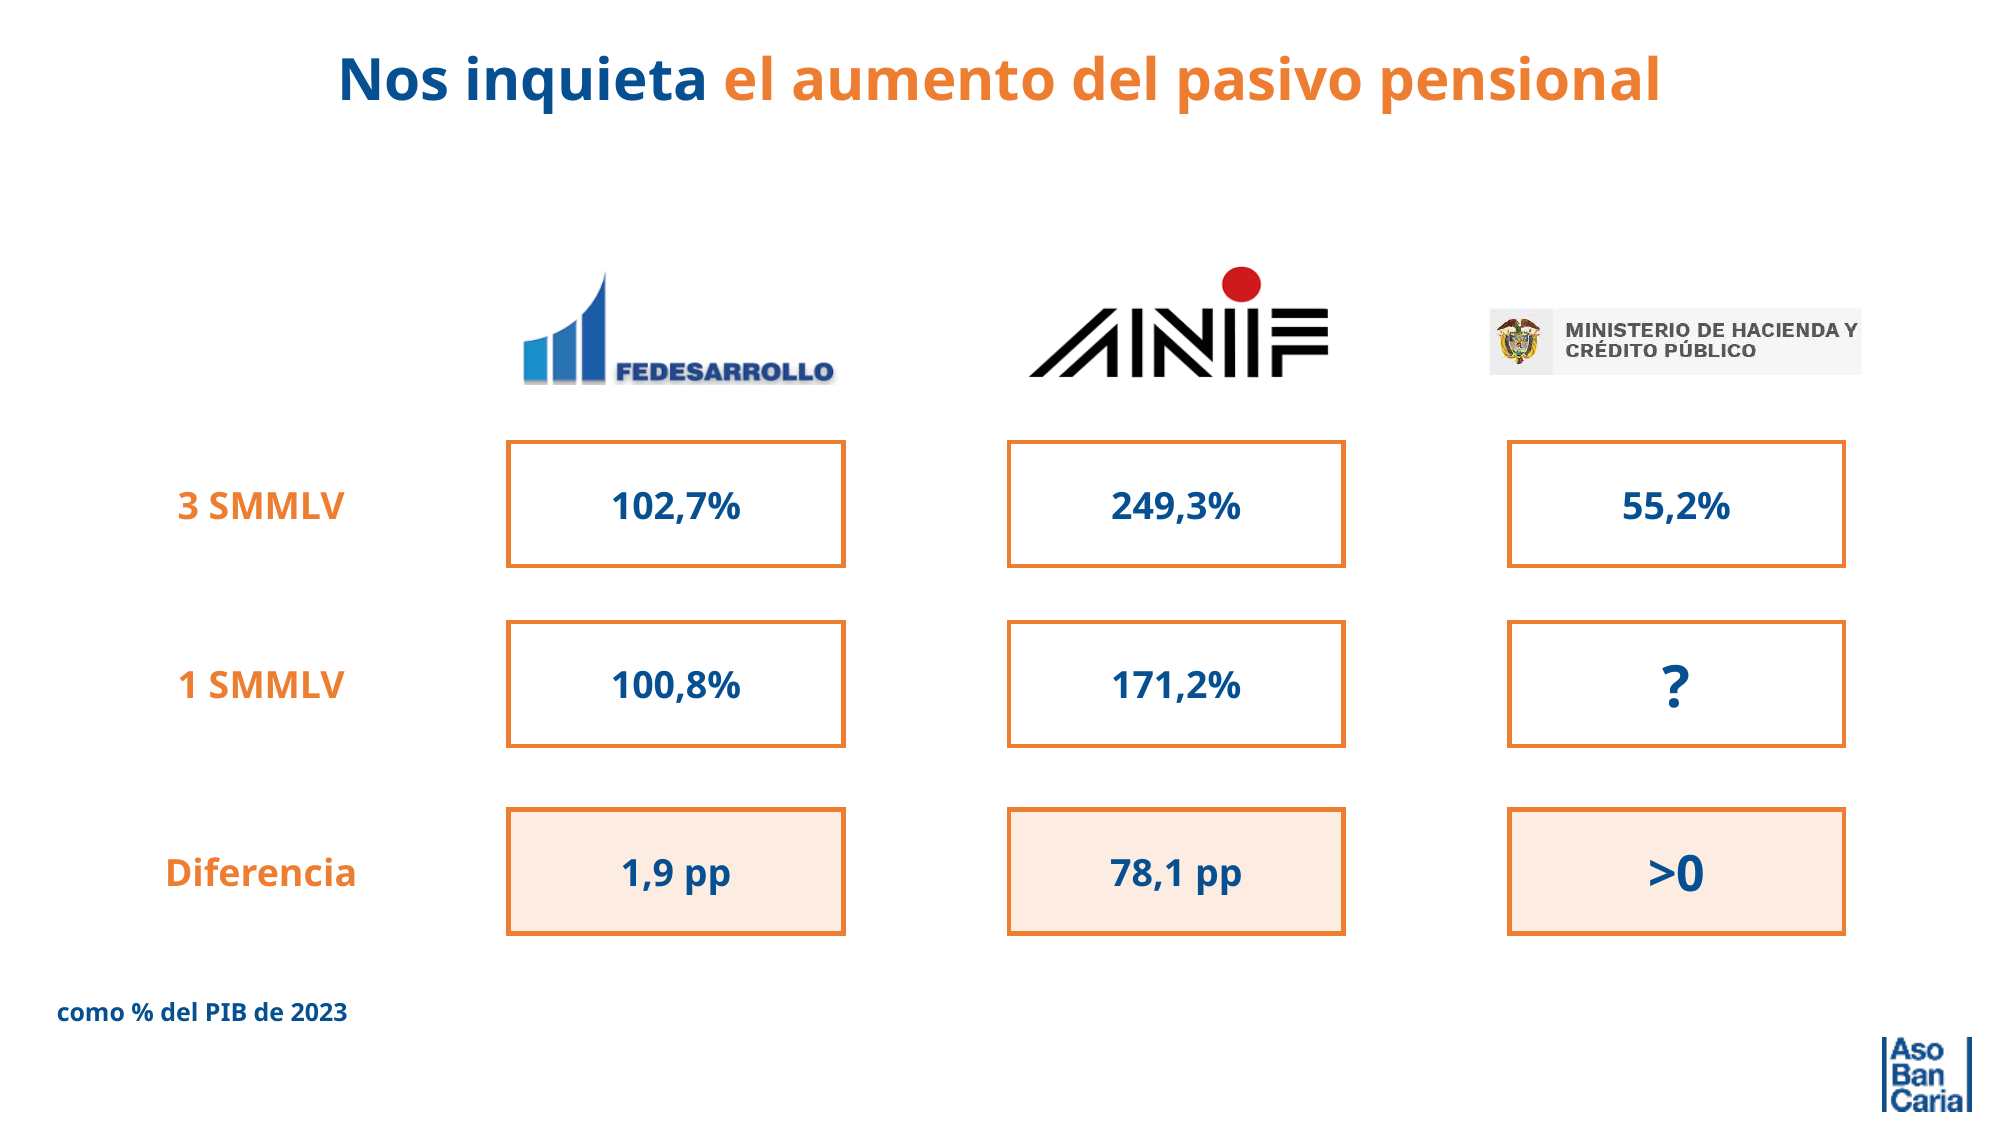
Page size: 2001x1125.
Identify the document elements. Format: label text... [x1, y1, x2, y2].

text_box 3 SMMLV [137, 441, 385, 567]
text_box 171,2% [1008, 621, 1345, 747]
picture [1489, 308, 1862, 375]
text_box 102,7% [508, 441, 767, 567]
text_box 78,1 pp [1008, 808, 1345, 934]
text_box Nos inquieta el aumento del pasivo pensional [0, 0, 2000, 158]
text_box 55,2% [1508, 441, 1845, 567]
text_box 249,3% [1333, 441, 1345, 567]
text_box Diferencia [137, 808, 385, 934]
text_box [767, 358, 1333, 612]
text_box 1 SMMLV [137, 621, 385, 747]
text_box como % del PIB de 2023 [42, 988, 467, 1034]
picture [1024, 261, 1331, 383]
picture [493, 258, 866, 385]
picture [1882, 1037, 1972, 1112]
text_box >0 [1508, 808, 1845, 934]
text_box 1,9 pp [508, 808, 844, 934]
text_box ? [1508, 621, 1845, 747]
text_box 100,8% [508, 621, 844, 747]
